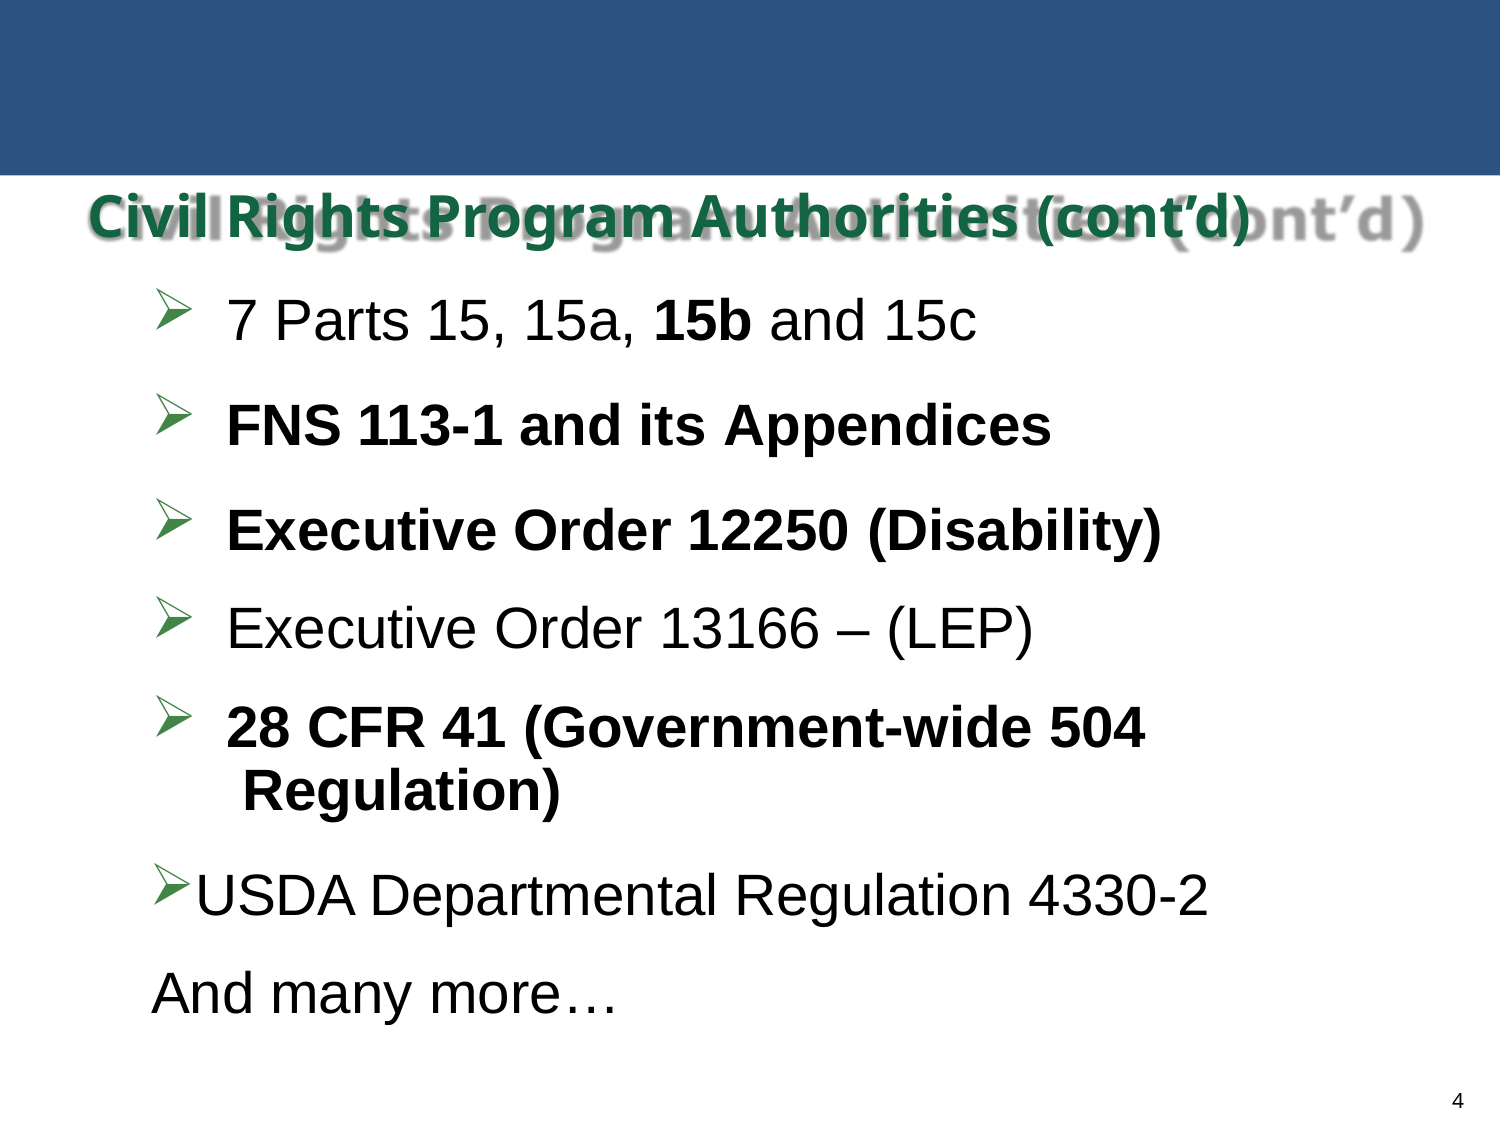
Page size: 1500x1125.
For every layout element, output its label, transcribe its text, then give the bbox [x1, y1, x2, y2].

title Civil Rights Program Authorities (cont’d) [85, 177, 1432, 368]
text_box [45, 159, 1468, 292]
text_box 7 Parts 15, 15a, 15b and 15c FNS 113-1 and its Appendices Executive Order 12250 (Disability) Executive Order 13166 – (LEP) 28 CFR 41 (Government-wide 504 Regulation) USDA Departmental Regulation 4330-2 And many more… [149, 244, 1252, 1025]
slide_number 4 [1434, 1085, 1470, 1125]
